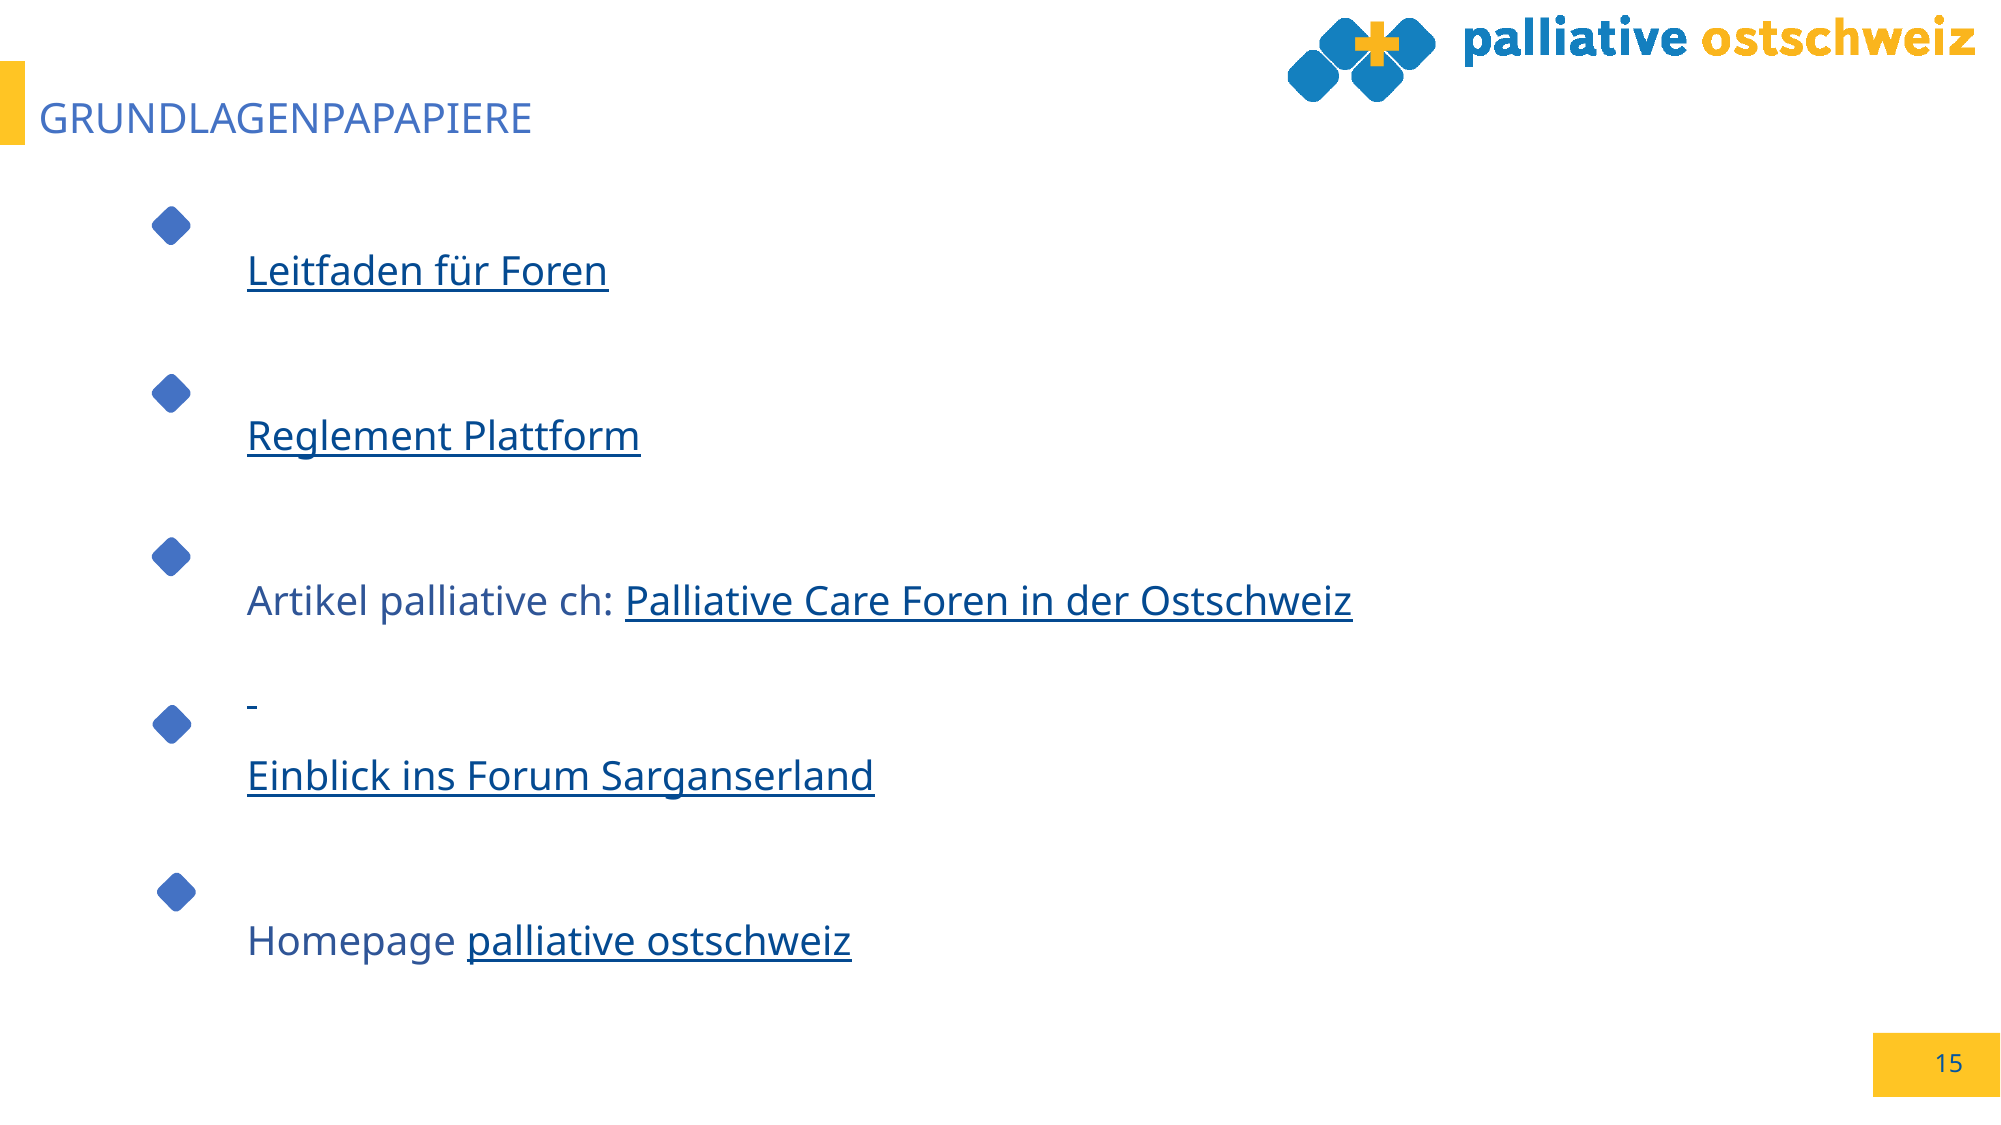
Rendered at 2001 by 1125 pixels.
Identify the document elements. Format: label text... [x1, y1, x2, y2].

text_box [152, 705, 192, 744]
text_box [157, 872, 196, 912]
text_box [151, 206, 191, 245]
picture [1287, 15, 1975, 102]
text_box Grundlagenpapapiere [23, 59, 976, 152]
text_box [0, 61, 23, 145]
text_box Leitfaden für Foren Reglement Plattform Artikel palliative ch: Palliative Care Foren in der Ostschweiz Einblick ins Forum Sarganserland Homepage palliative ostschweiz [232, 205, 1800, 980]
text_box [151, 374, 191, 413]
text_box [151, 537, 191, 577]
